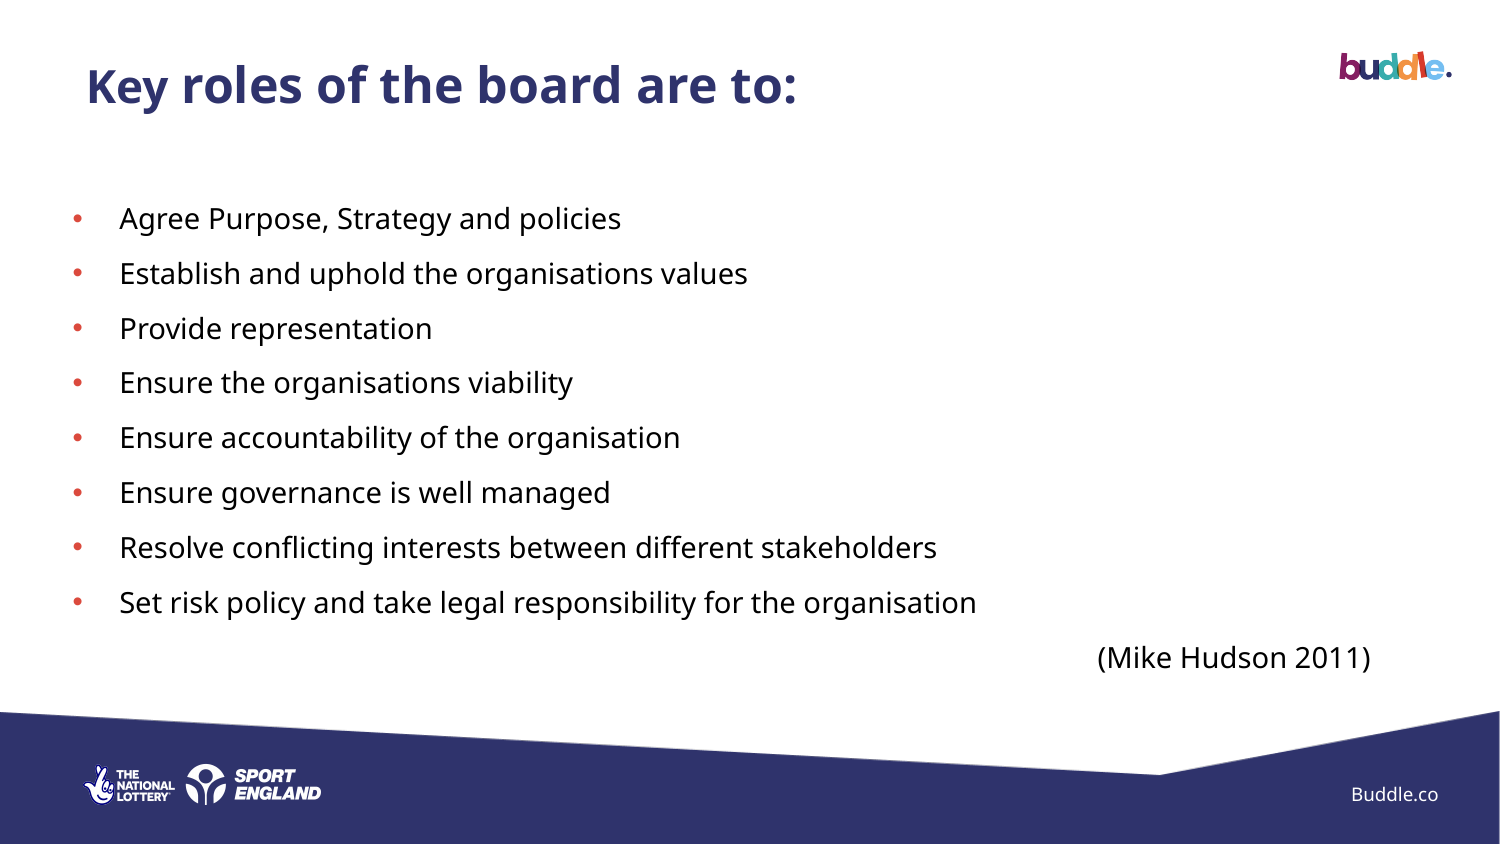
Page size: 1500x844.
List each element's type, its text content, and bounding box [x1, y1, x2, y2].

title Key roles of the board are to: [70, 53, 1339, 138]
picture [1338, 49, 1453, 81]
list Agree Purpose, Strategy and policies Establish and uphold the organisations values Provide representation Ensure the organisations viability Ensure accountability of the organisation Ensure governance is well managed Resolve conflicting interests between different stakeholders Set risk policy and take legal responsibility for the organisation (Mike Hudson 2011) [72, 196, 1371, 711]
picture [0, 711, 1500, 844]
